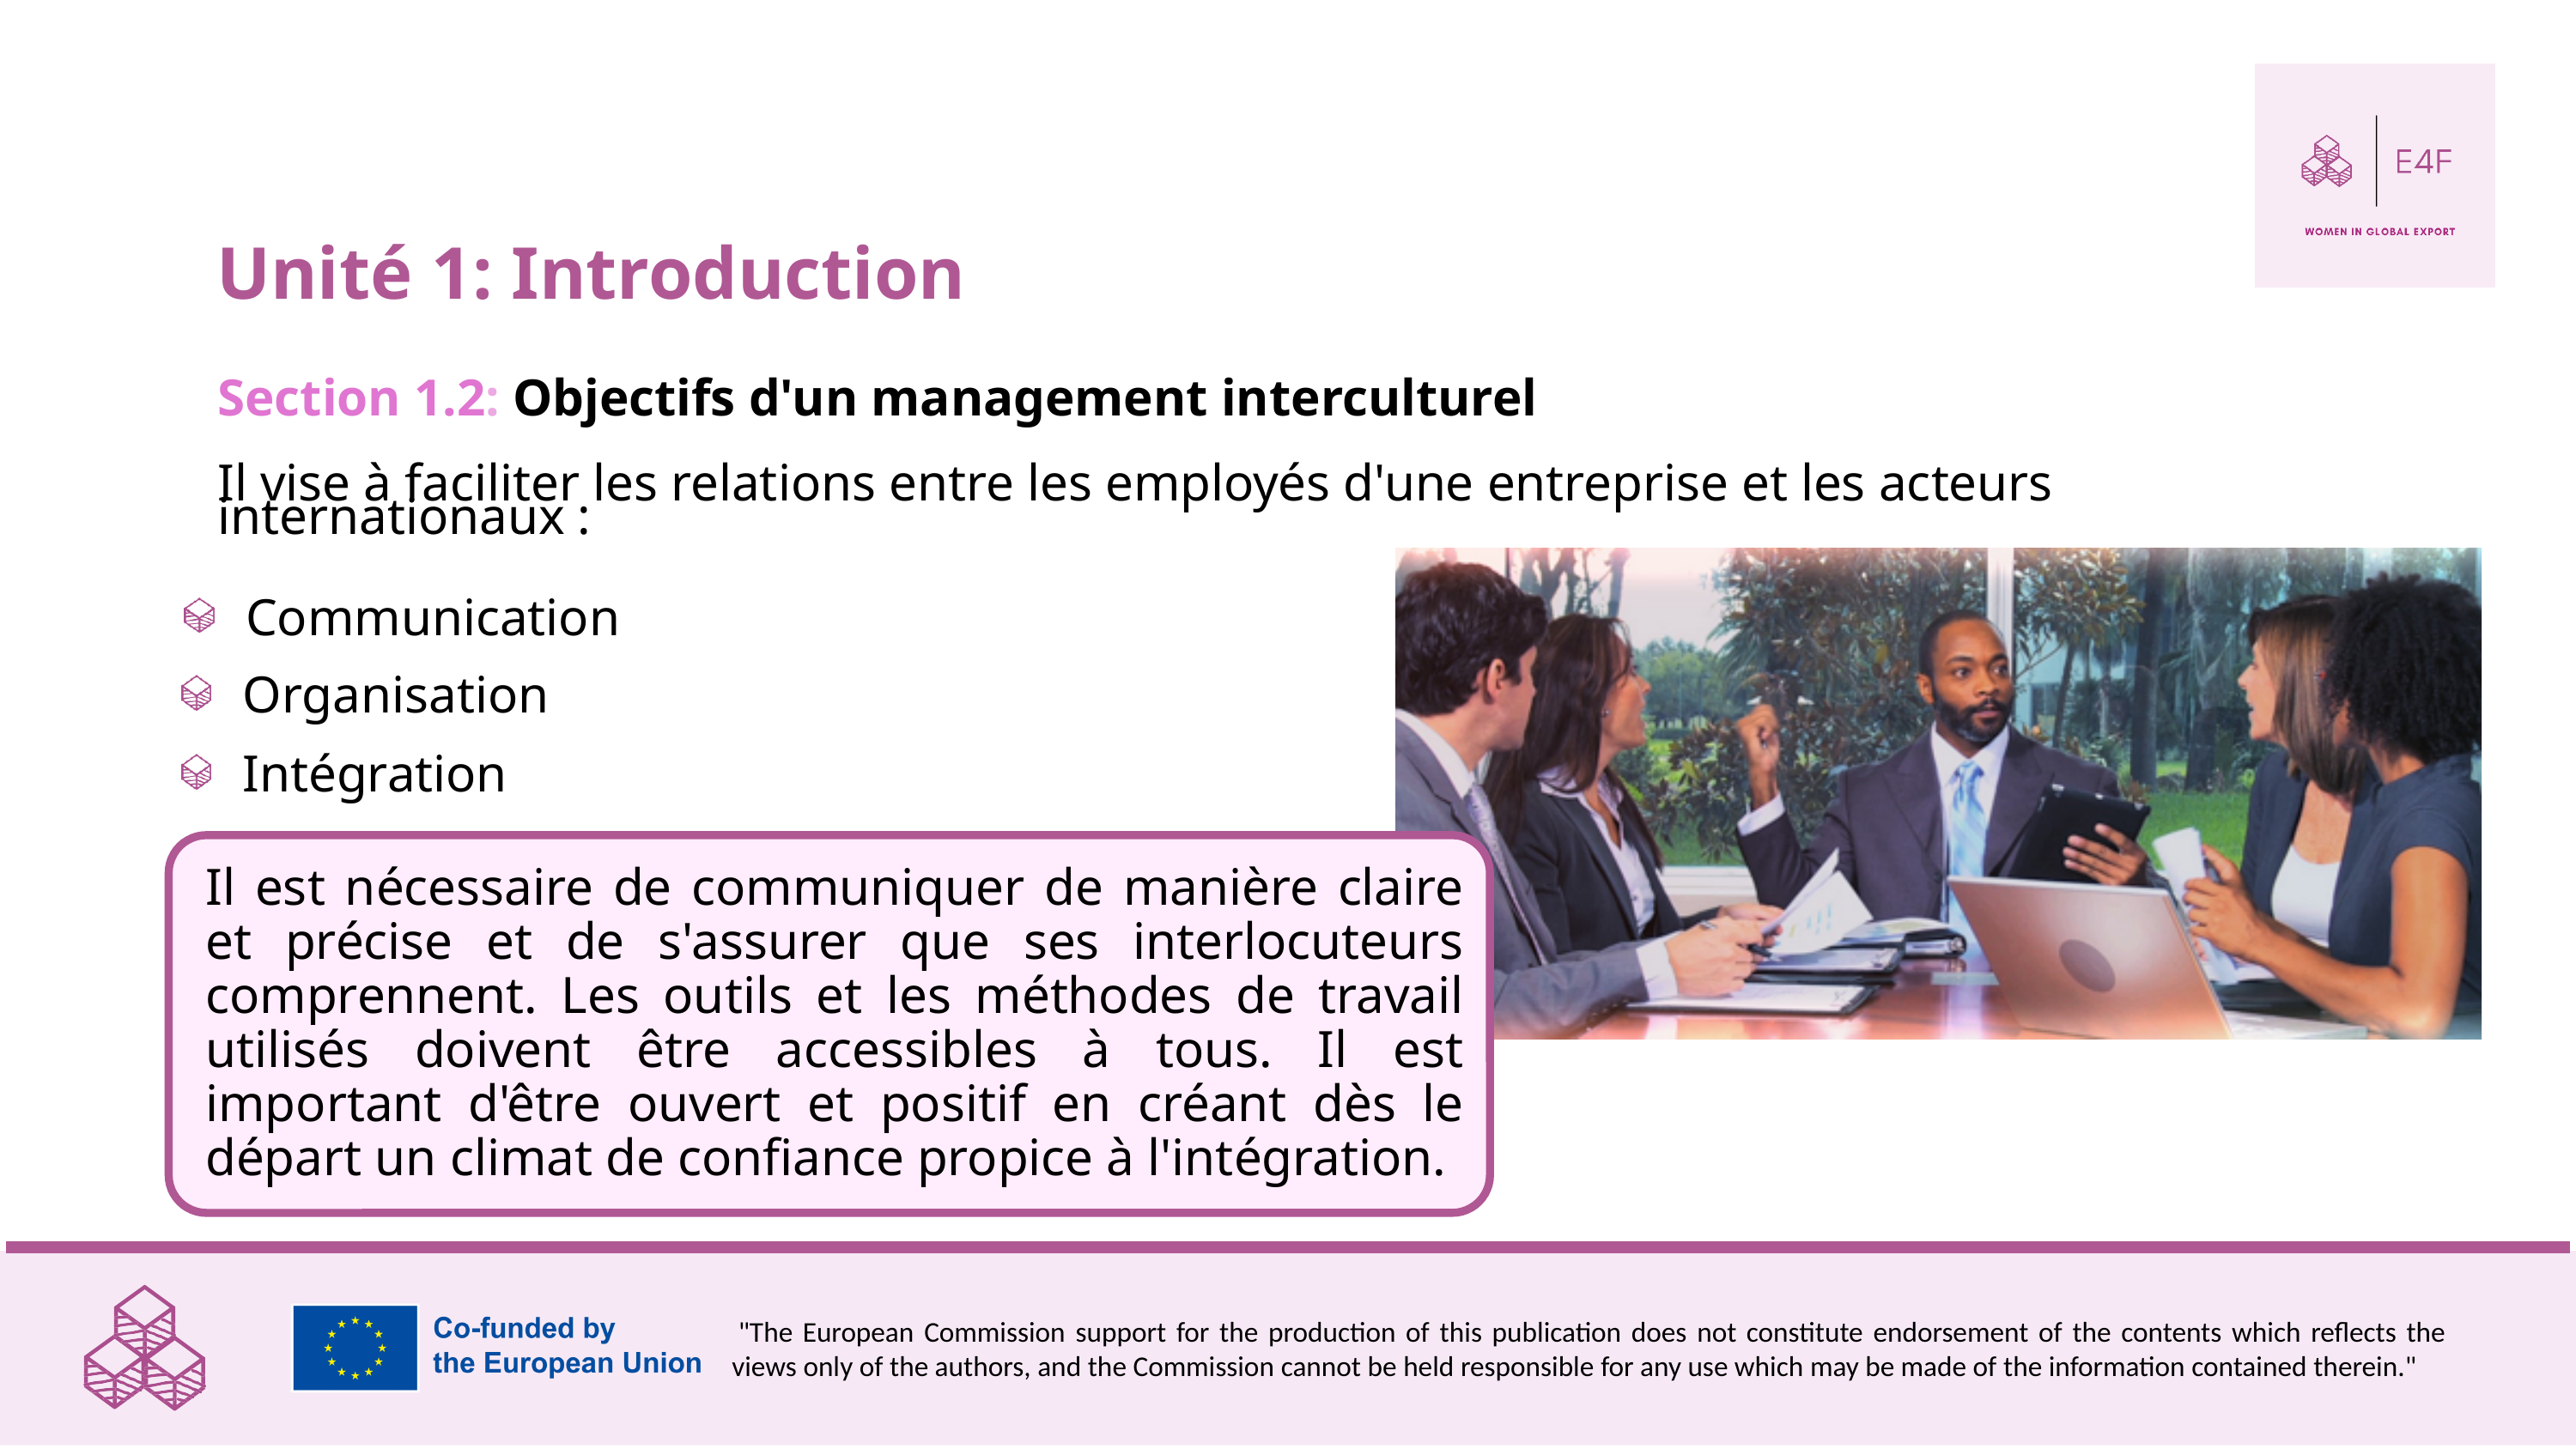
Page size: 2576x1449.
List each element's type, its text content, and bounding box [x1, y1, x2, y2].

text_box Organisation [168, 652, 1394, 730]
picture [181, 754, 211, 790]
picture [161, 1341, 176, 1351]
picture [2254, 64, 2495, 288]
text_box Il vise à faciliter les relations entre les employés d'une entreprise et les acteurs internationaux : [204, 471, 2351, 574]
text_box Section 1.2: Objectifs d'un management interculturel [204, 359, 1619, 433]
text_box Communication [171, 574, 1394, 652]
picture [288, 1300, 732, 1396]
picture [181, 675, 211, 711]
text_box Unité 1: Introduction [204, 221, 1106, 320]
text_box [1394, 547, 2482, 1040]
text_box Intégration [168, 731, 1394, 809]
picture [83, 1364, 206, 1403]
picture [113, 1315, 176, 1351]
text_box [168, 834, 1492, 1213]
picture [184, 597, 215, 633]
